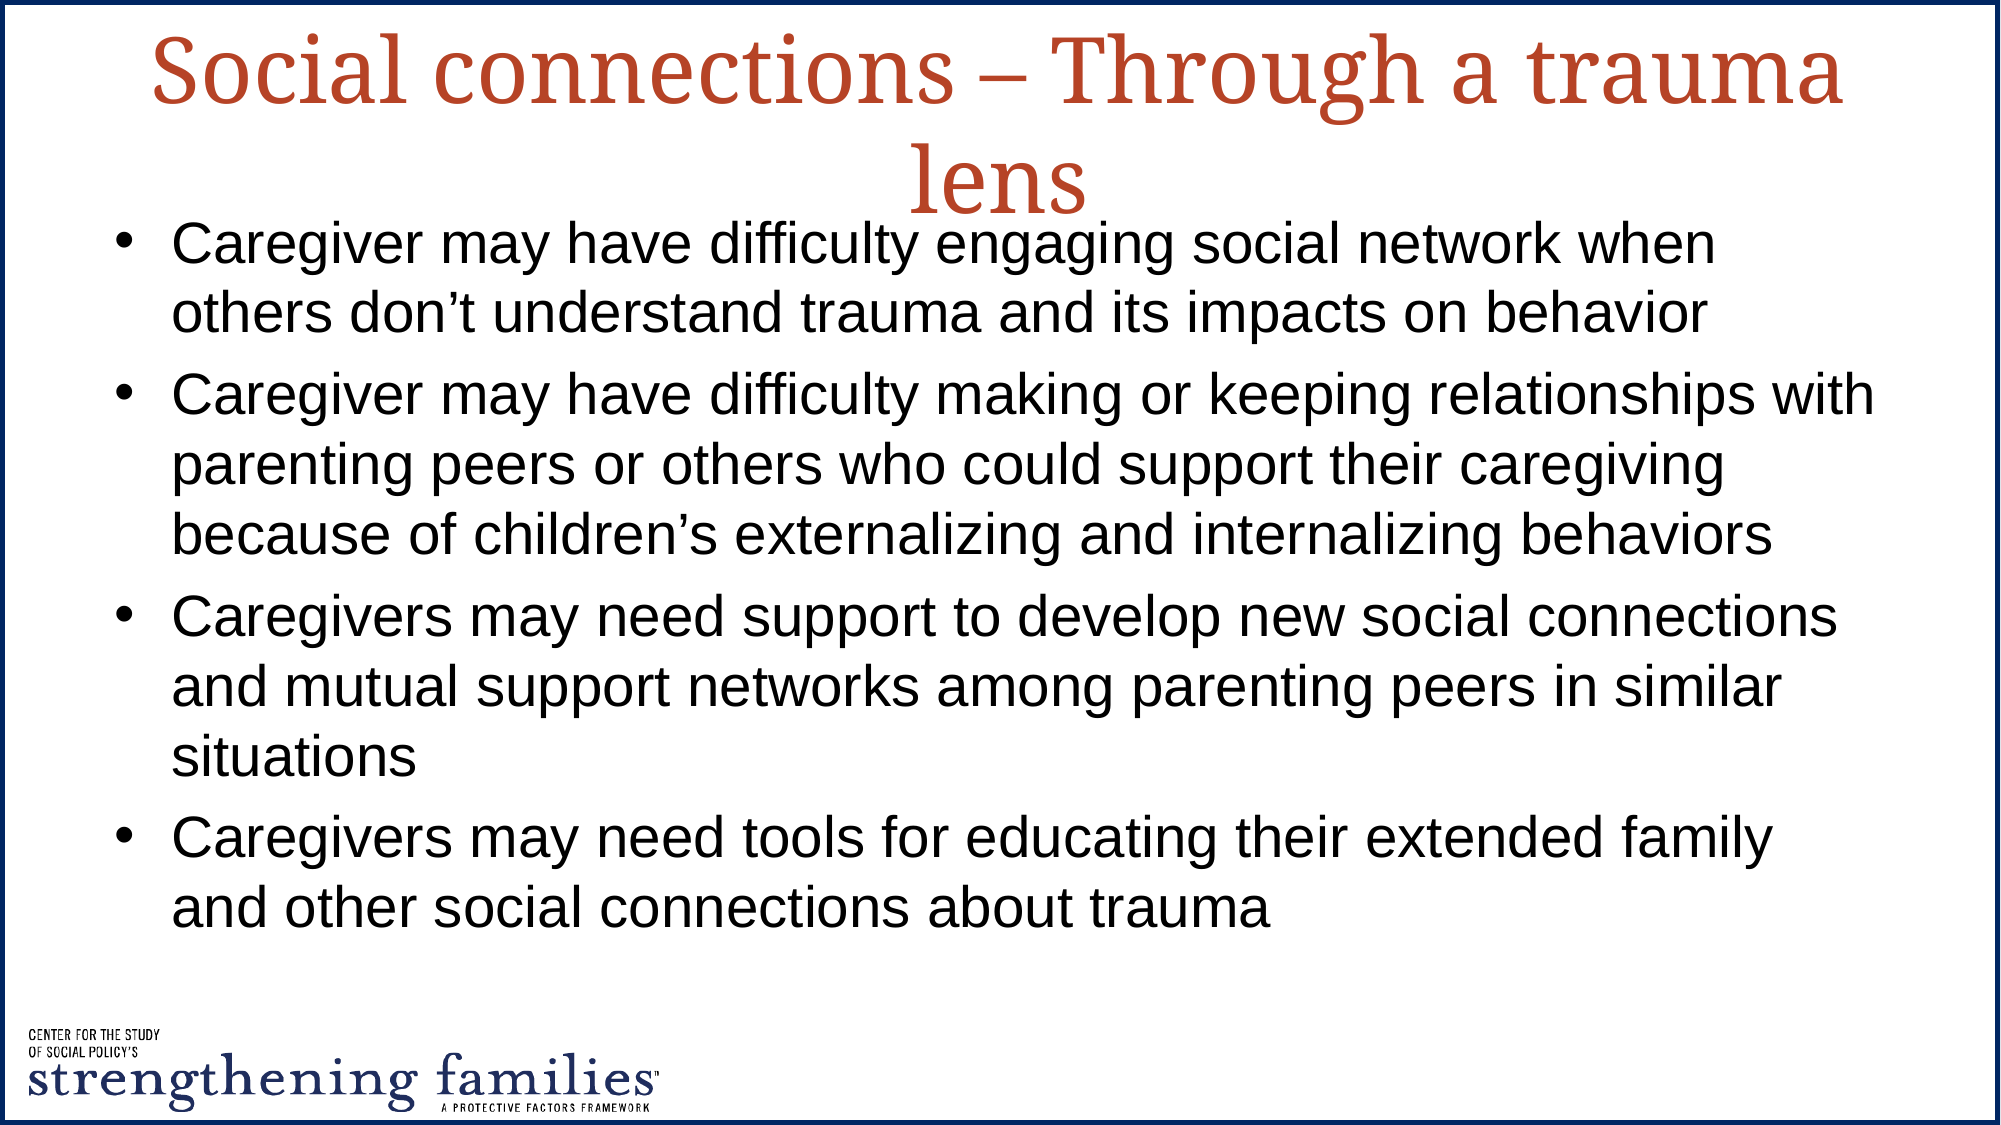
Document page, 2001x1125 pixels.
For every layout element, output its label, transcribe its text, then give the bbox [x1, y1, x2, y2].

picture [29, 1029, 659, 1112]
title Social connections – Through a trauma lens [64, 28, 1936, 216]
list Caregiver may have difficulty engaging social network when others don’t understand trauma and its impacts on behavior Caregiver may have difficulty making or keeping relationships with parenting peers or others who could support their caregiving because of children’s externalizing and internalizing behaviors Caregivers may need support to develop new social connections and mutual support networks among parenting peers in similar situations Caregivers may need tools for educating their extended family and other social connections about trauma [99, 197, 1900, 1063]
